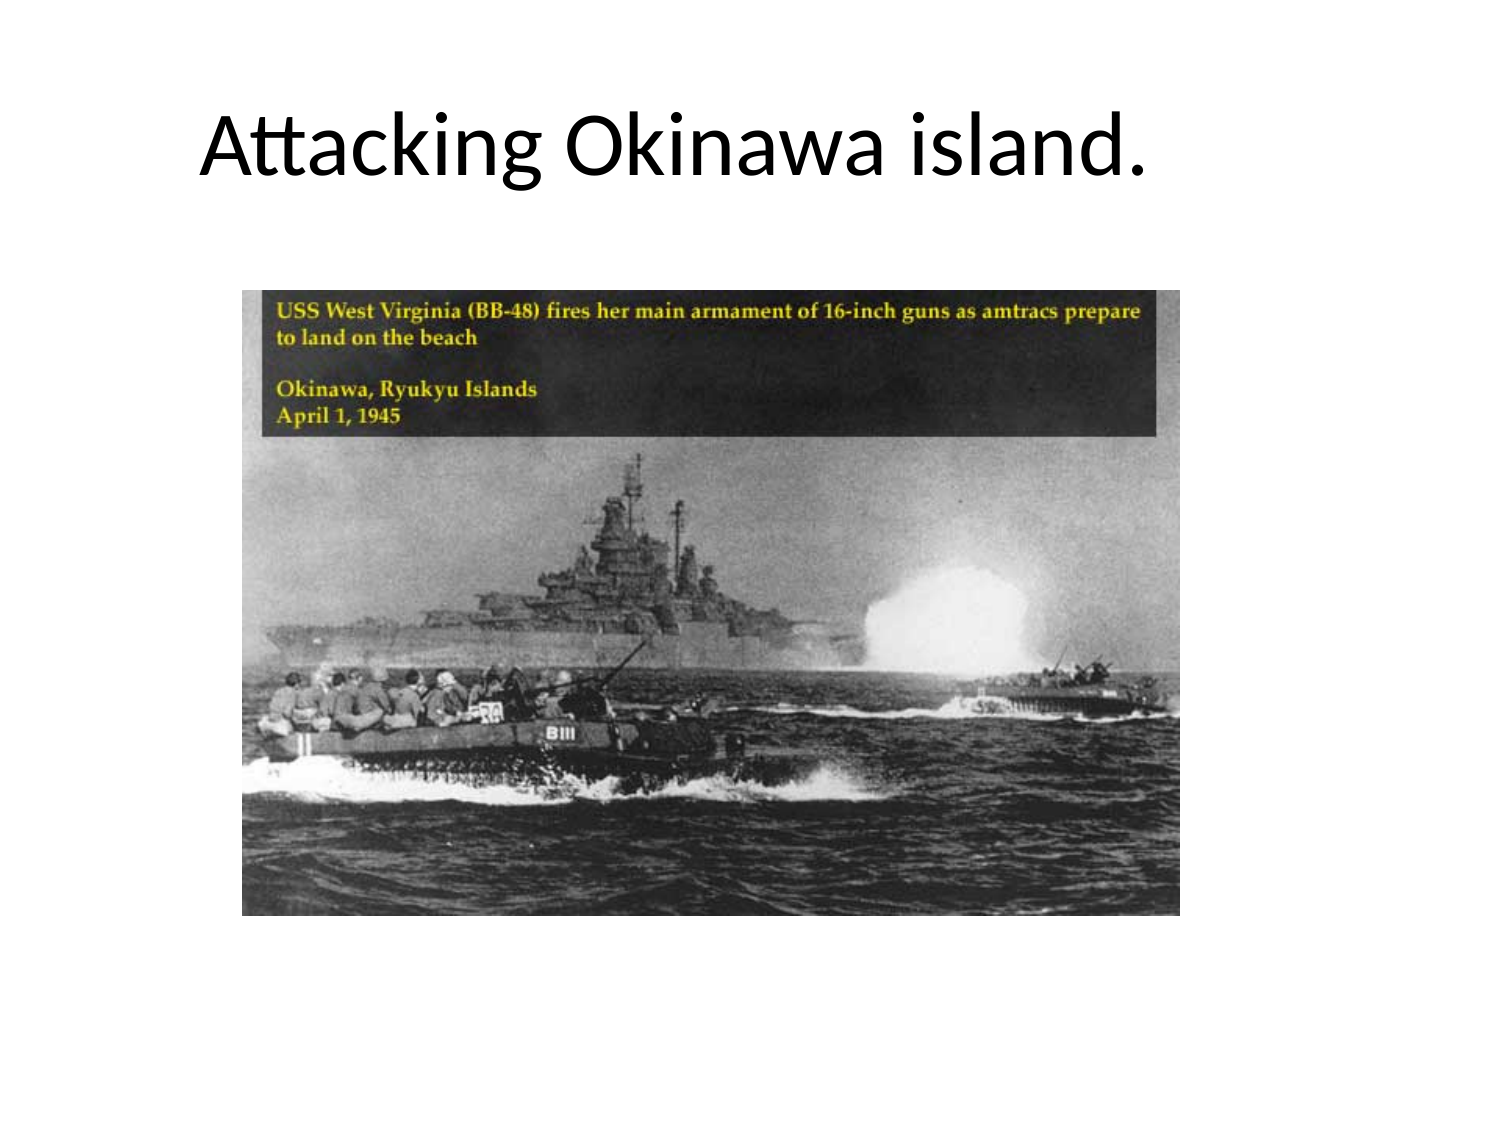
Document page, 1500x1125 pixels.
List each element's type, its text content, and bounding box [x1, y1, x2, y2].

title Attacking Okinawa island. [0, 45, 1350, 233]
picture [241, 290, 1180, 917]
